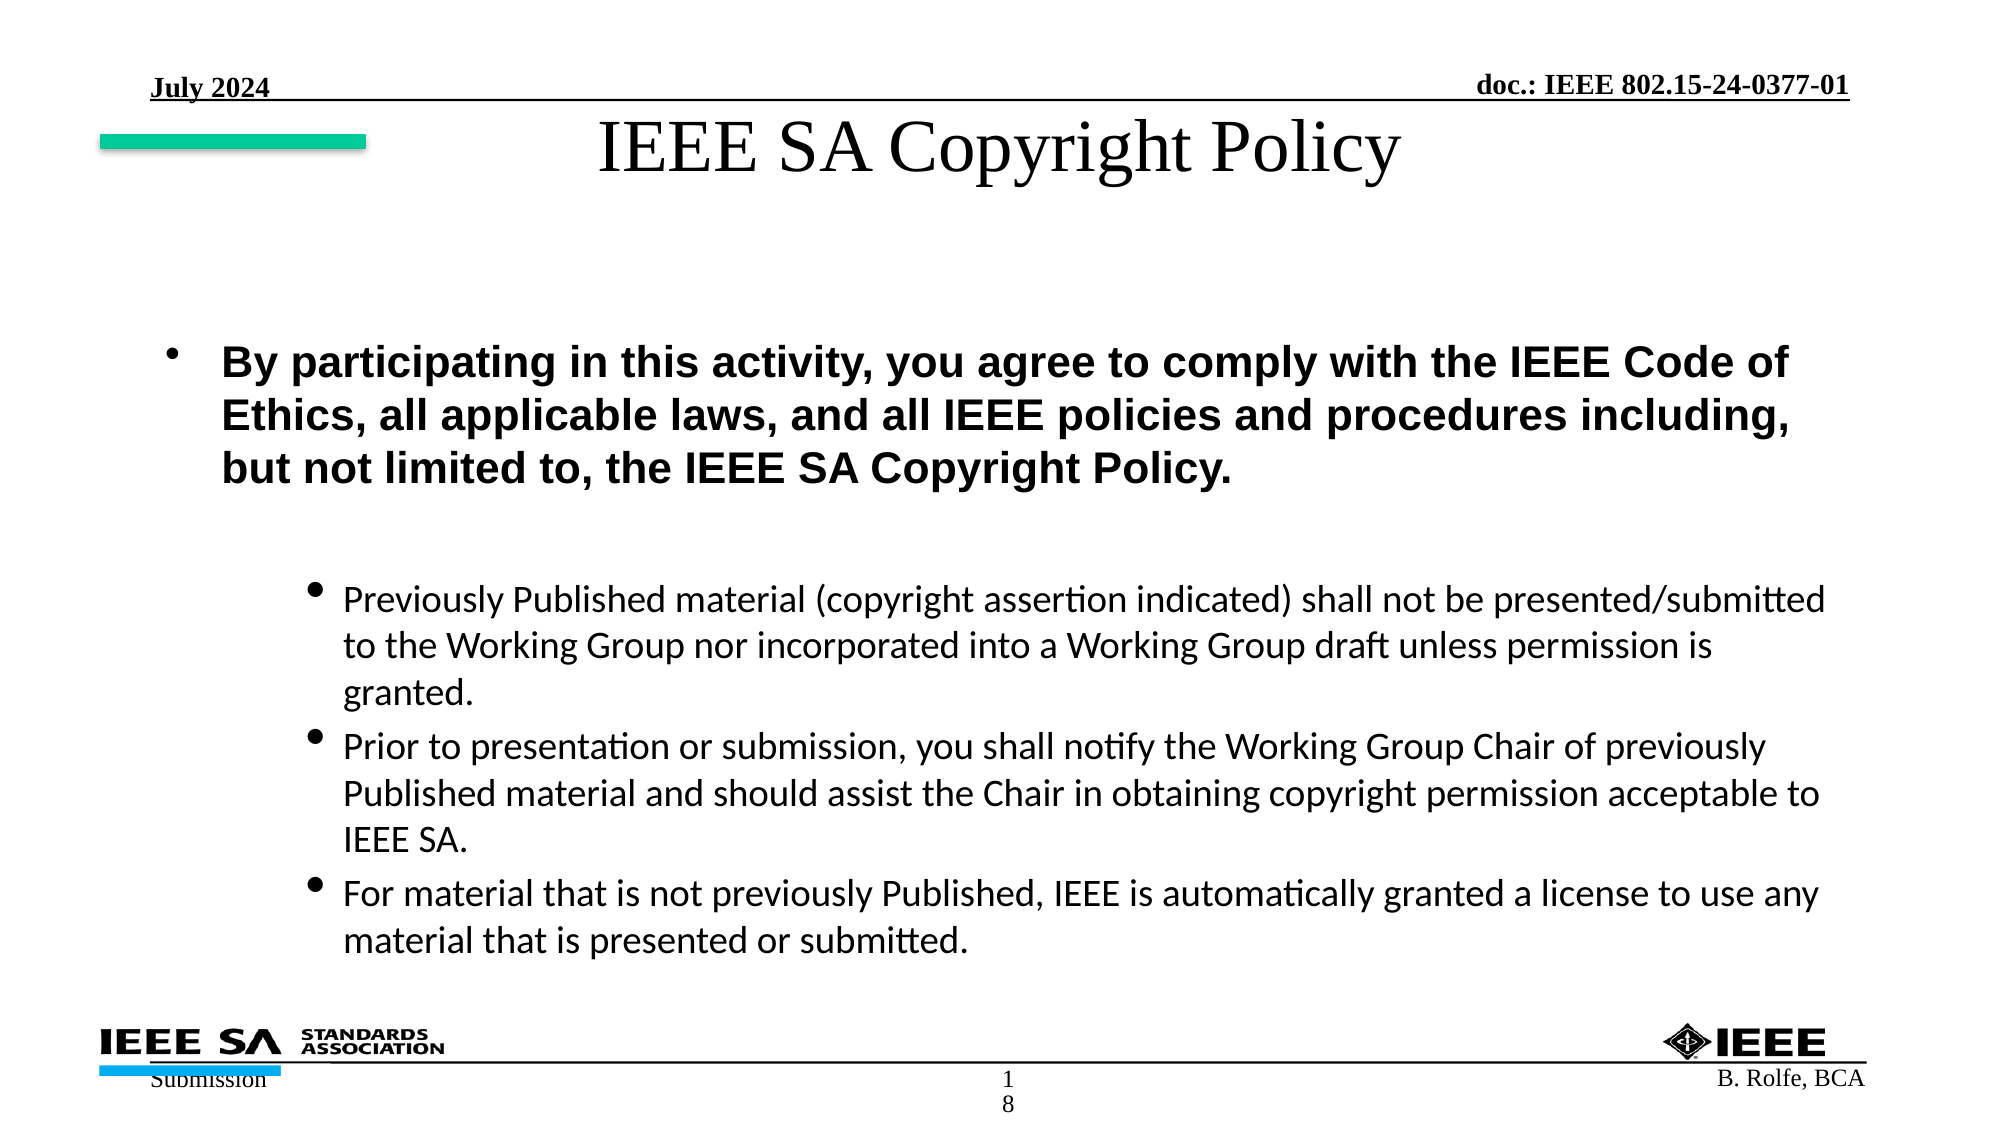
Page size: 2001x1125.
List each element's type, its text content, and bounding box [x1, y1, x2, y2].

list By participating in this activity, you agree to comply with the IEEE Code of Ethics, all applicable laws, and all IEEE policies and procedures including, but not limited to, the IEEE SA Copyright Policy. Previously Published material (copyright assertion indicated) shall not be presented/submitted to the Working Group nor incorporated into a Working Group draft unless permission is granted. Prior to presentation or submission, you shall notify the Working Group Chair of previously Published material and should assist the Chair in obtaining copyright permission acceptable to IEEE SA. For material that is not previously Published, IEEE is automatically granted a license to use any material that is presented or submitted. [150, 324, 1850, 1000]
slide_number 18 [1002, 1062, 1015, 1093]
picture [1663, 1023, 1825, 1060]
title IEEE SA Copyright Policy [324, 74, 1675, 210]
picture [99, 1028, 444, 1076]
